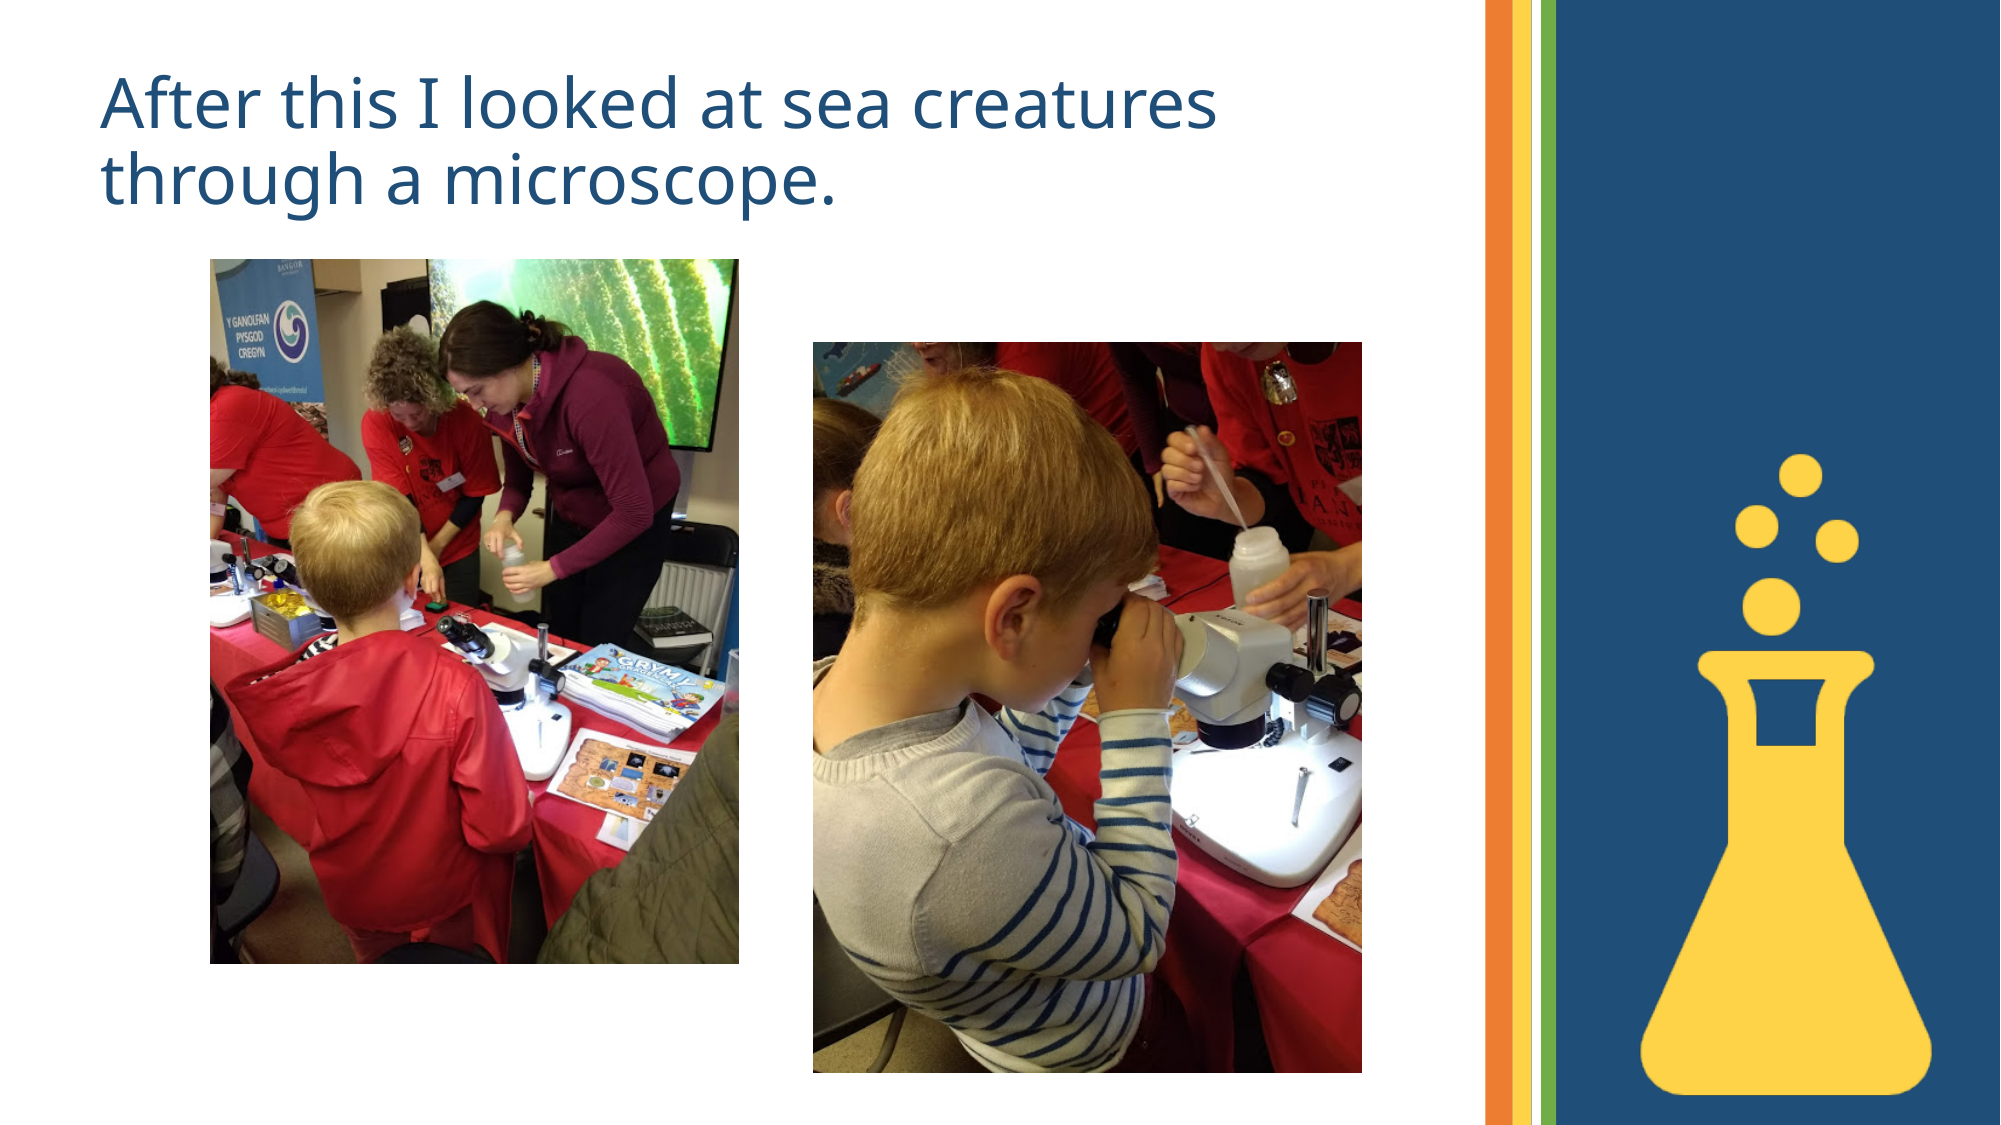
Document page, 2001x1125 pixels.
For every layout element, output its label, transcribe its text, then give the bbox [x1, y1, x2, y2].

title After this I looked at sea creatures through a microscope. [85, 59, 1436, 229]
picture [813, 342, 1362, 1073]
picture [210, 259, 739, 964]
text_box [1436, 0, 2000, 1125]
